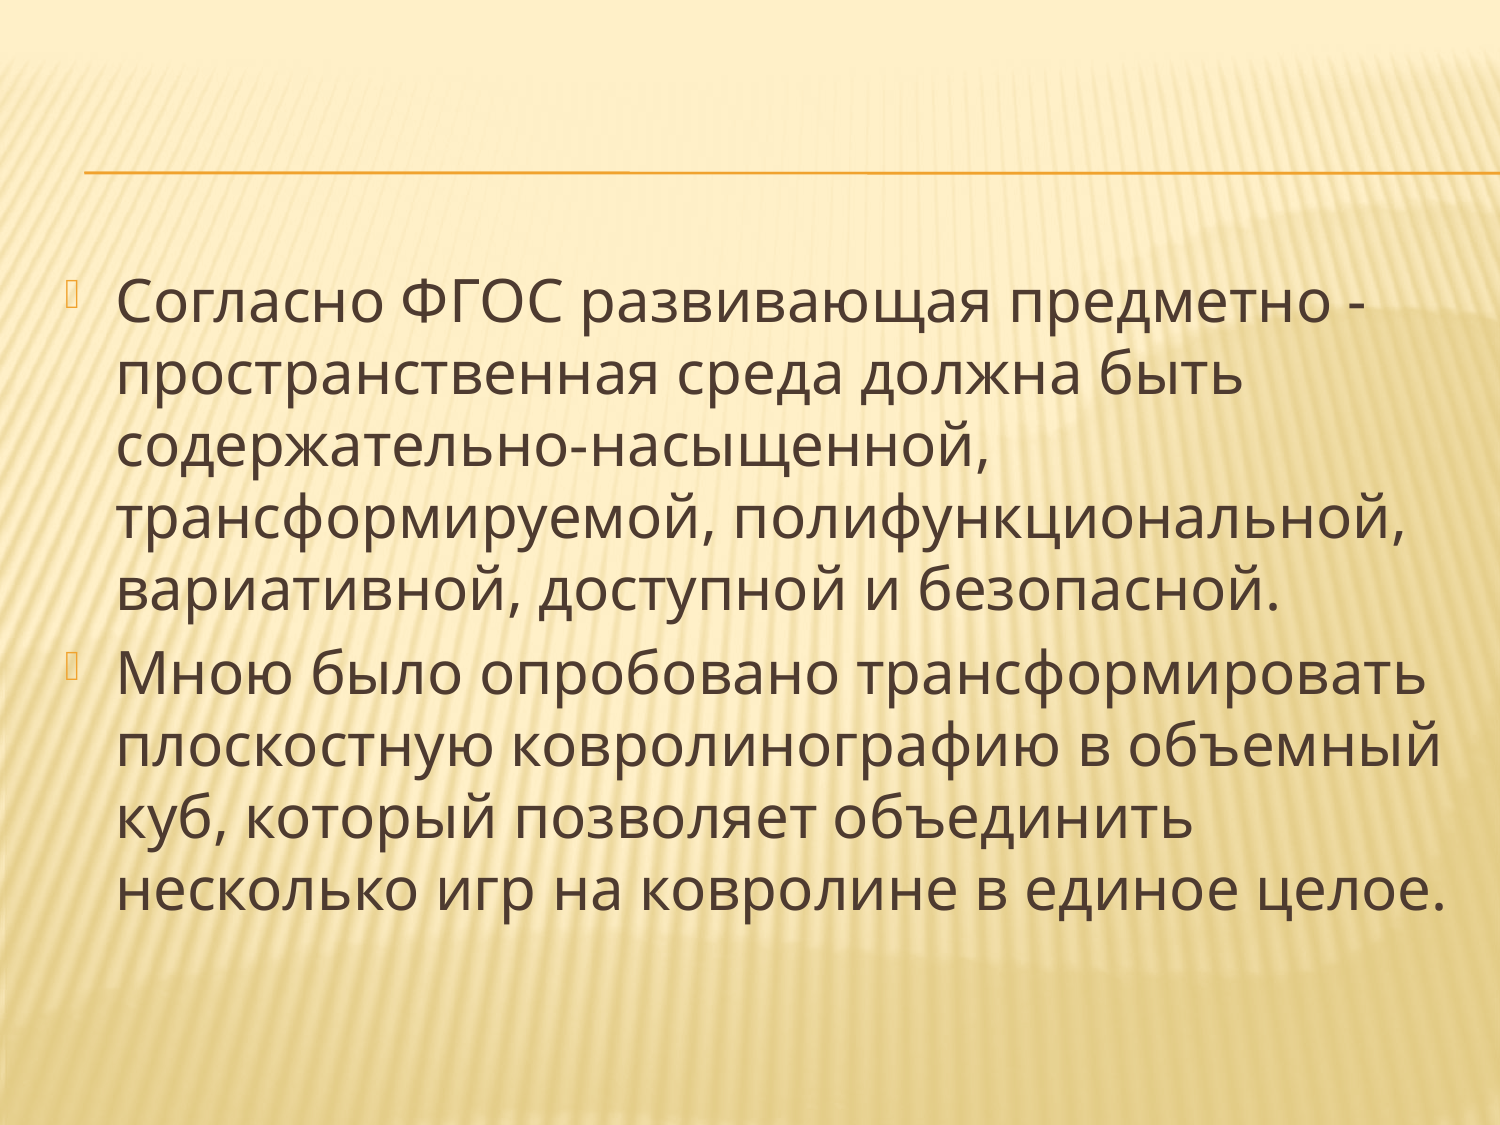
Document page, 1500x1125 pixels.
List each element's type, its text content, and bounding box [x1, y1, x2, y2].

list Согласно ФГОС развивающая предметно - пространственная среда должна быть содержательно-насыщенной, трансформируемой, полифункциональной, вариативной, доступной и безопасной. Мною было опробовано трансформировать плоскостную ковролинографию в объемный куб, который позволяет объединить несколько игр на ковролине в единое целое. [50, 254, 1475, 998]
